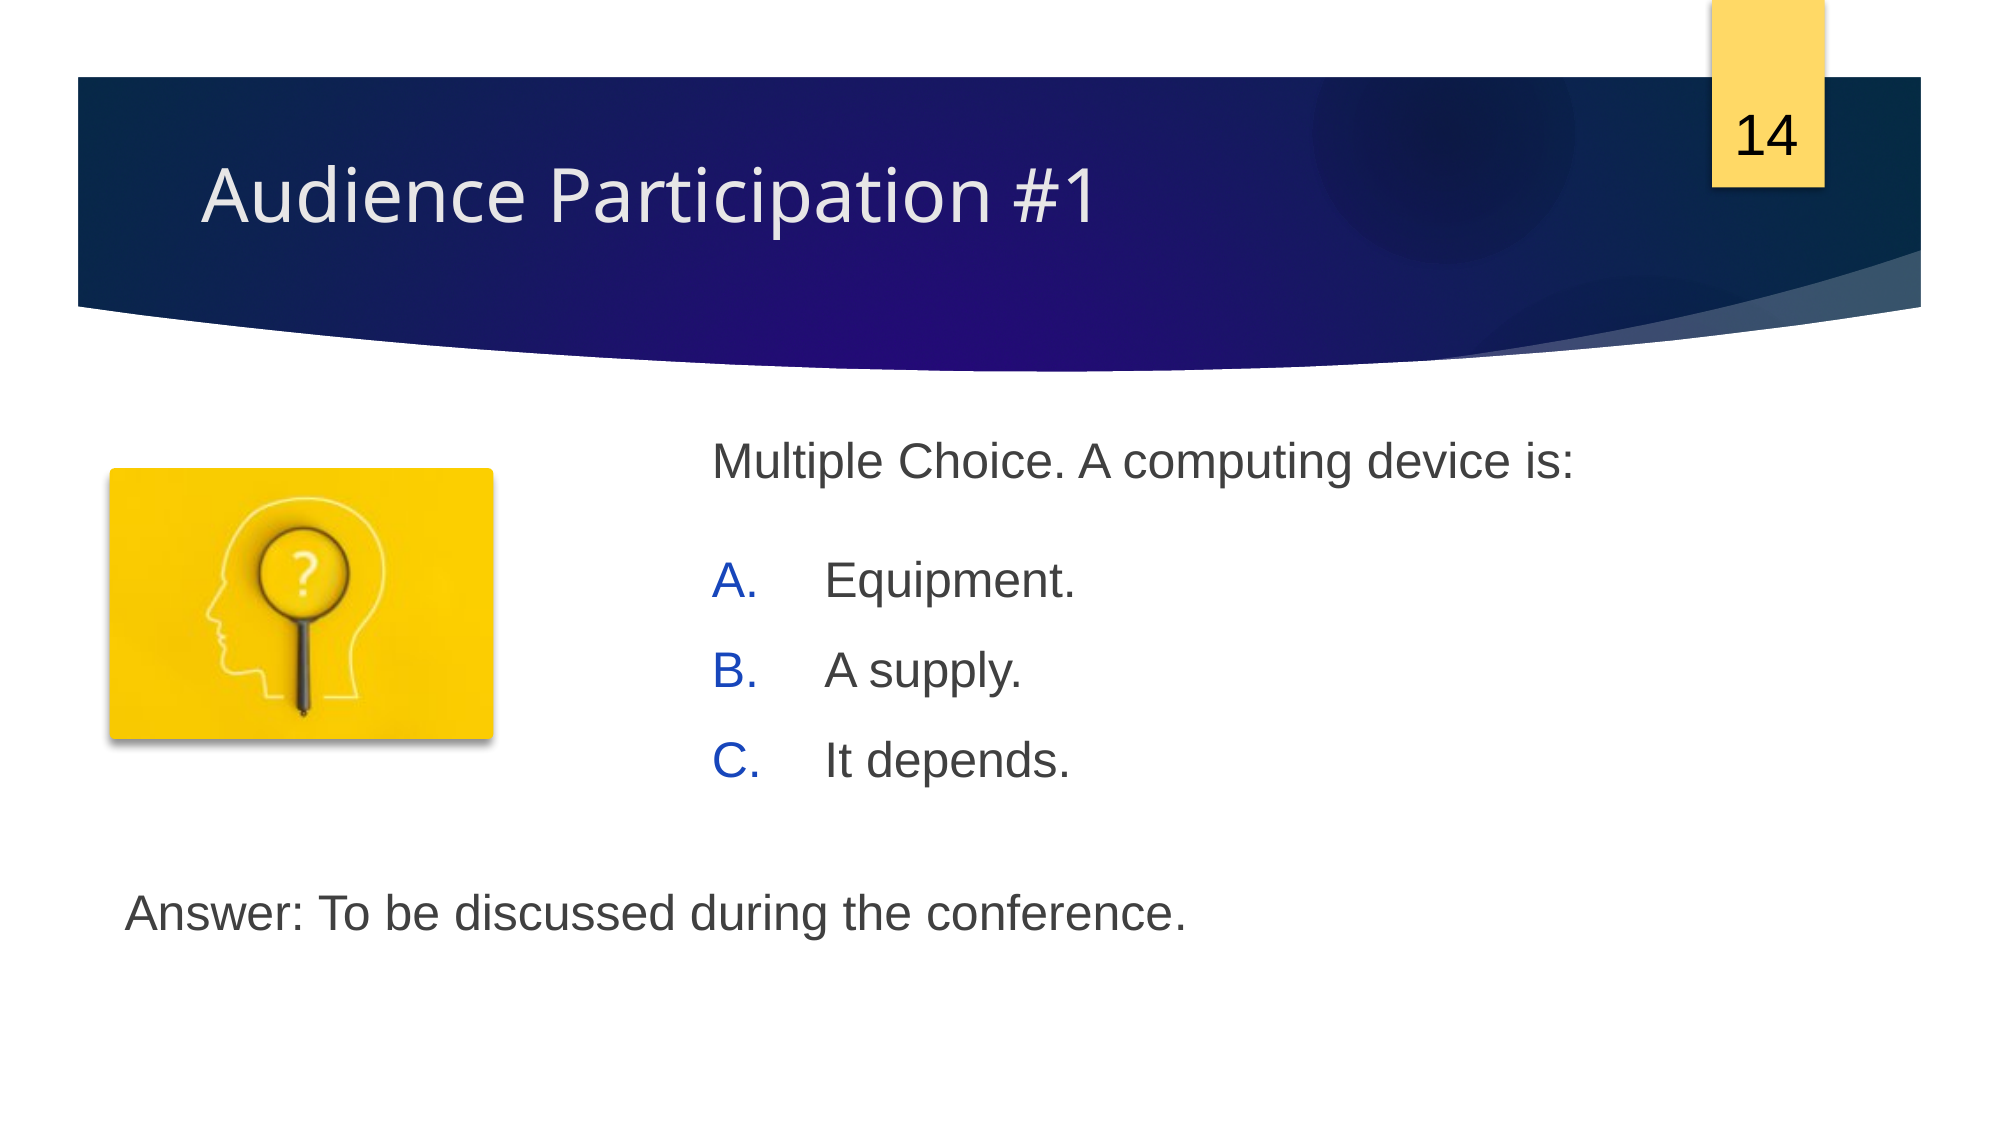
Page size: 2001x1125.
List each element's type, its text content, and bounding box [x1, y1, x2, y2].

picture [109, 467, 494, 740]
slide_number 14 [1698, 48, 1836, 175]
list Multiple Choice. A computing device is: Equipment. A supply. It depends. [696, 405, 1663, 802]
text_box Answer: To be discussed during the conference. [109, 858, 1876, 1077]
title Audience Participation #1 [186, 134, 1207, 251]
